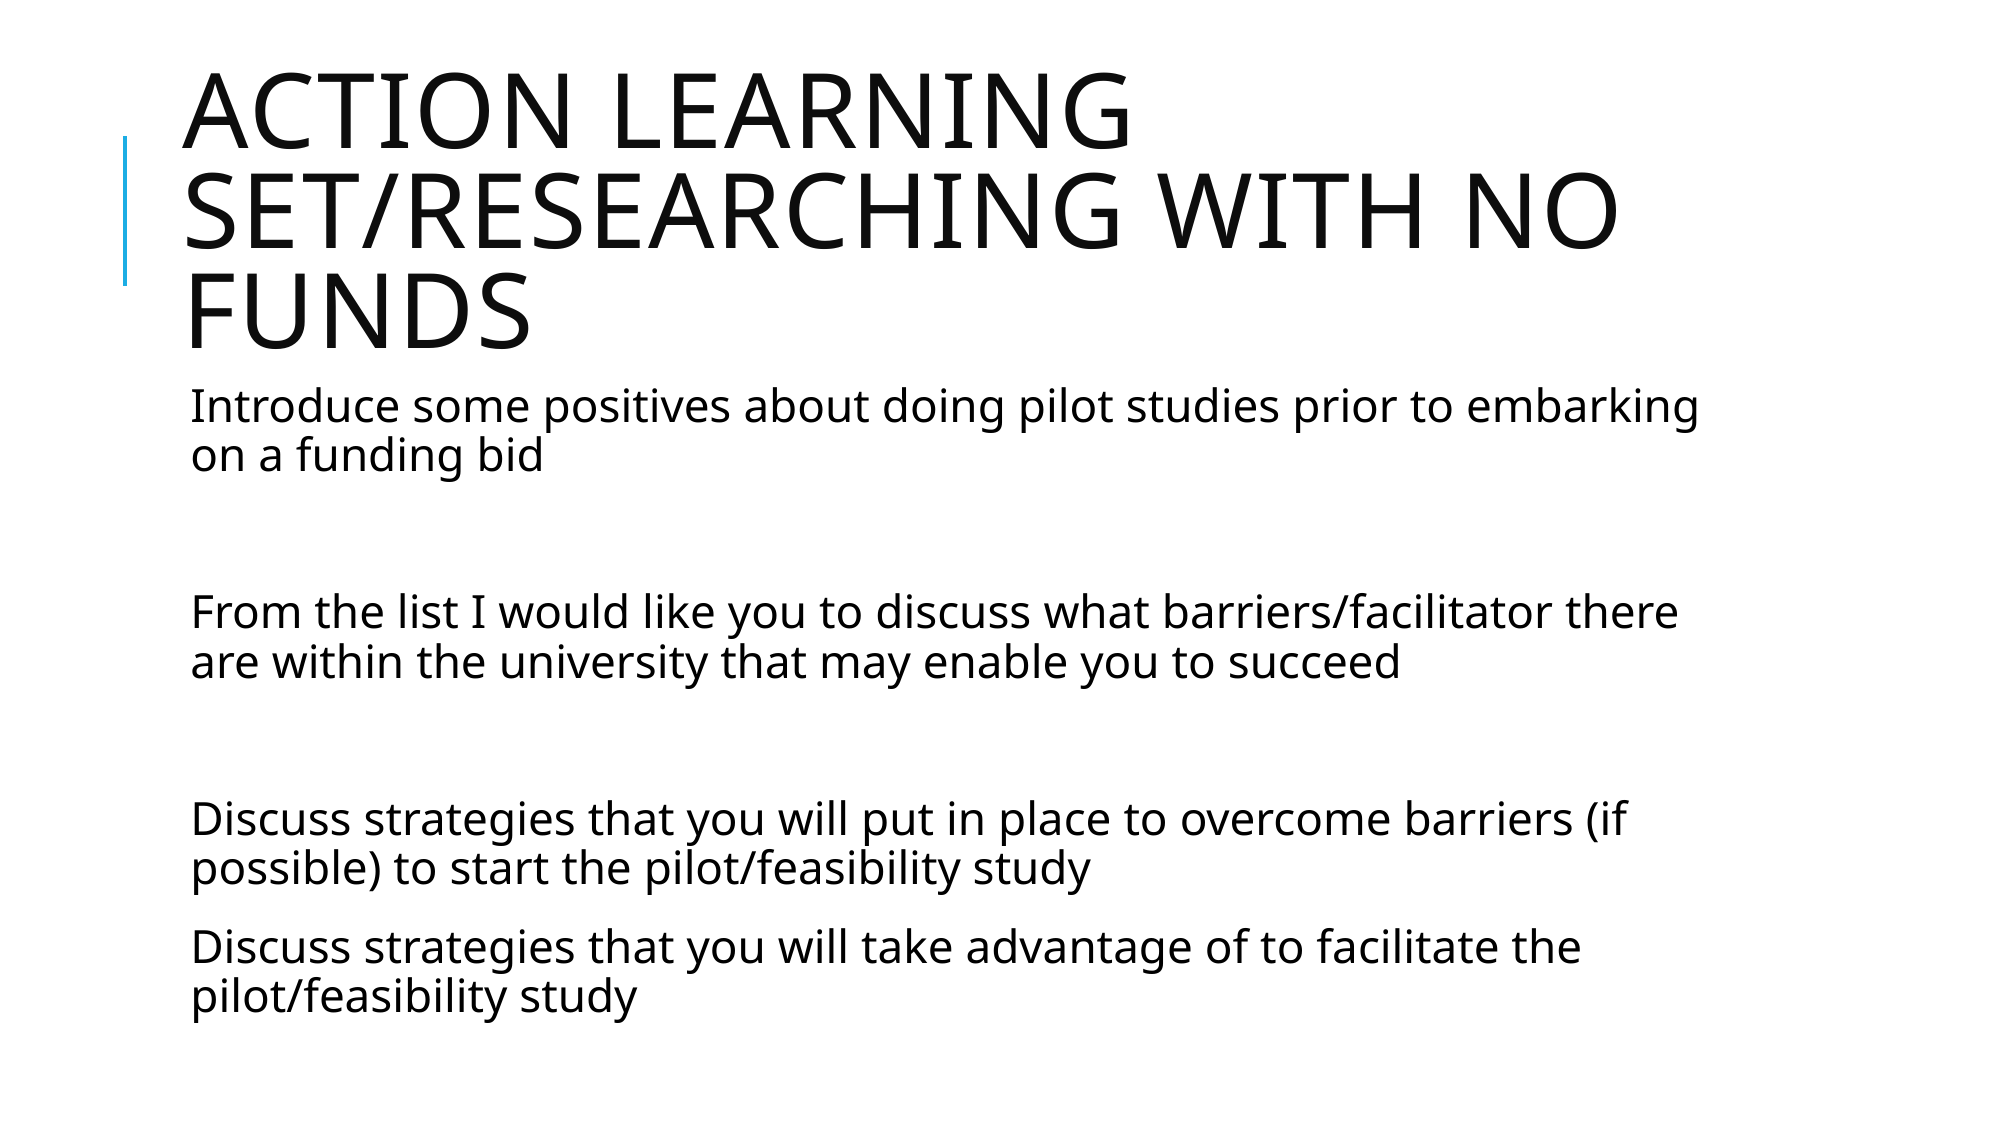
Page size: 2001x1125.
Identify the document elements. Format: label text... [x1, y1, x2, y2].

list Introduce some positives about doing pilot studies prior to embarking on a funding bid From the list I would like you to discuss what barriers/facilitator there are within the university that may enable you to succeed Discuss strategies that you will put in place to overcome barriers (if possible) to start the pilot/feasibility study Discuss strategies that you will take advantage of to facilitate the pilot/feasibility study [168, 375, 1763, 1035]
title Action Learning set/researching with no funds [168, 96, 1763, 342]
